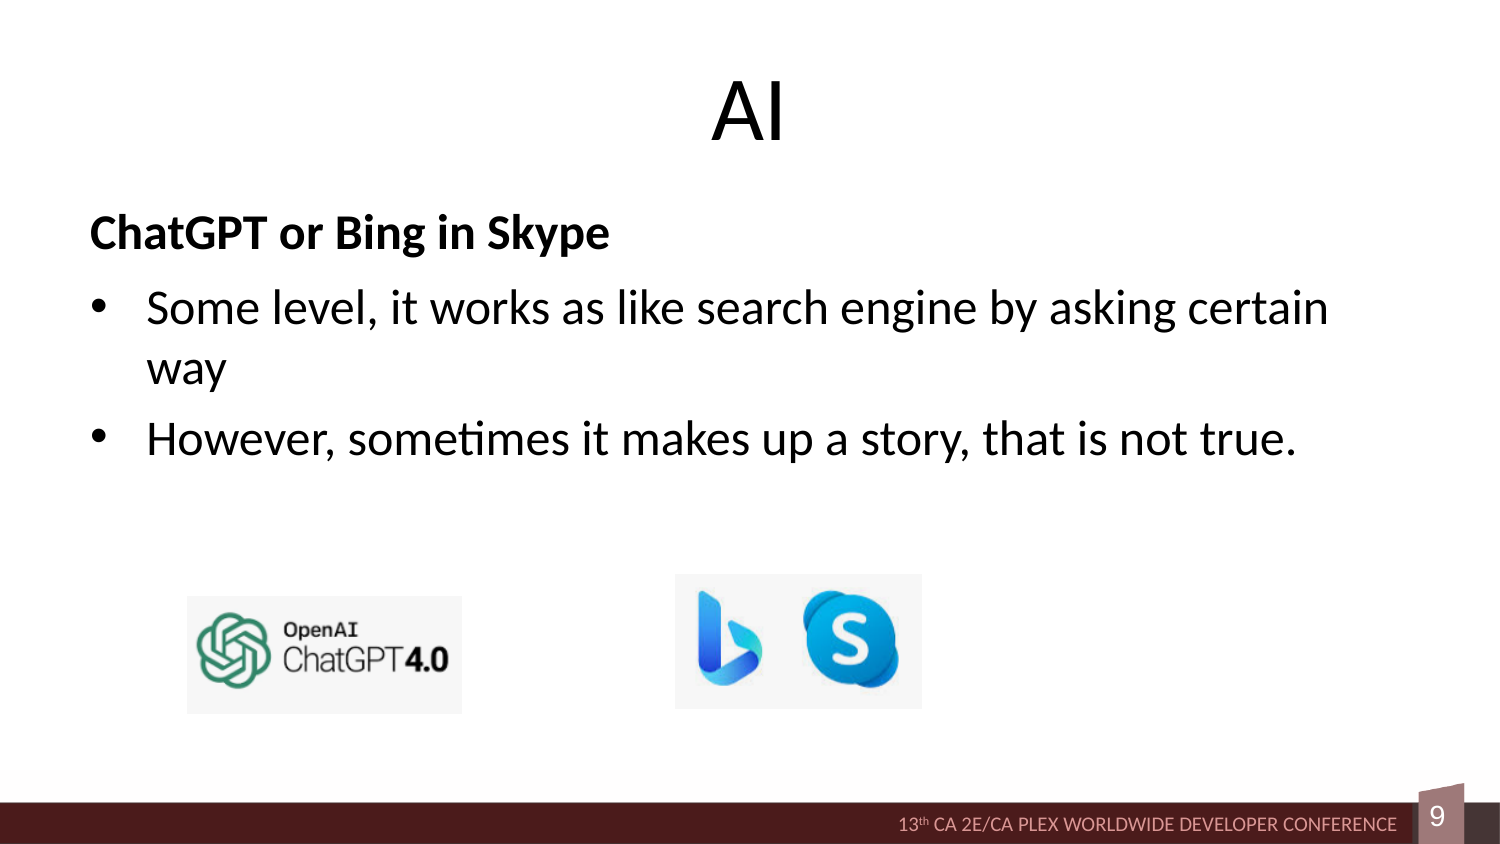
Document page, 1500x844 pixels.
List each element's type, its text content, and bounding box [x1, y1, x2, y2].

picture [674, 574, 923, 710]
list ChatGPT or Bing in Skype [75, 188, 738, 267]
list Some level, it works as like search engine by asking certain way However, sometimes it makes up a story, that is not true. [75, 267, 1412, 754]
picture [187, 596, 462, 714]
title AI [75, 33, 1425, 175]
